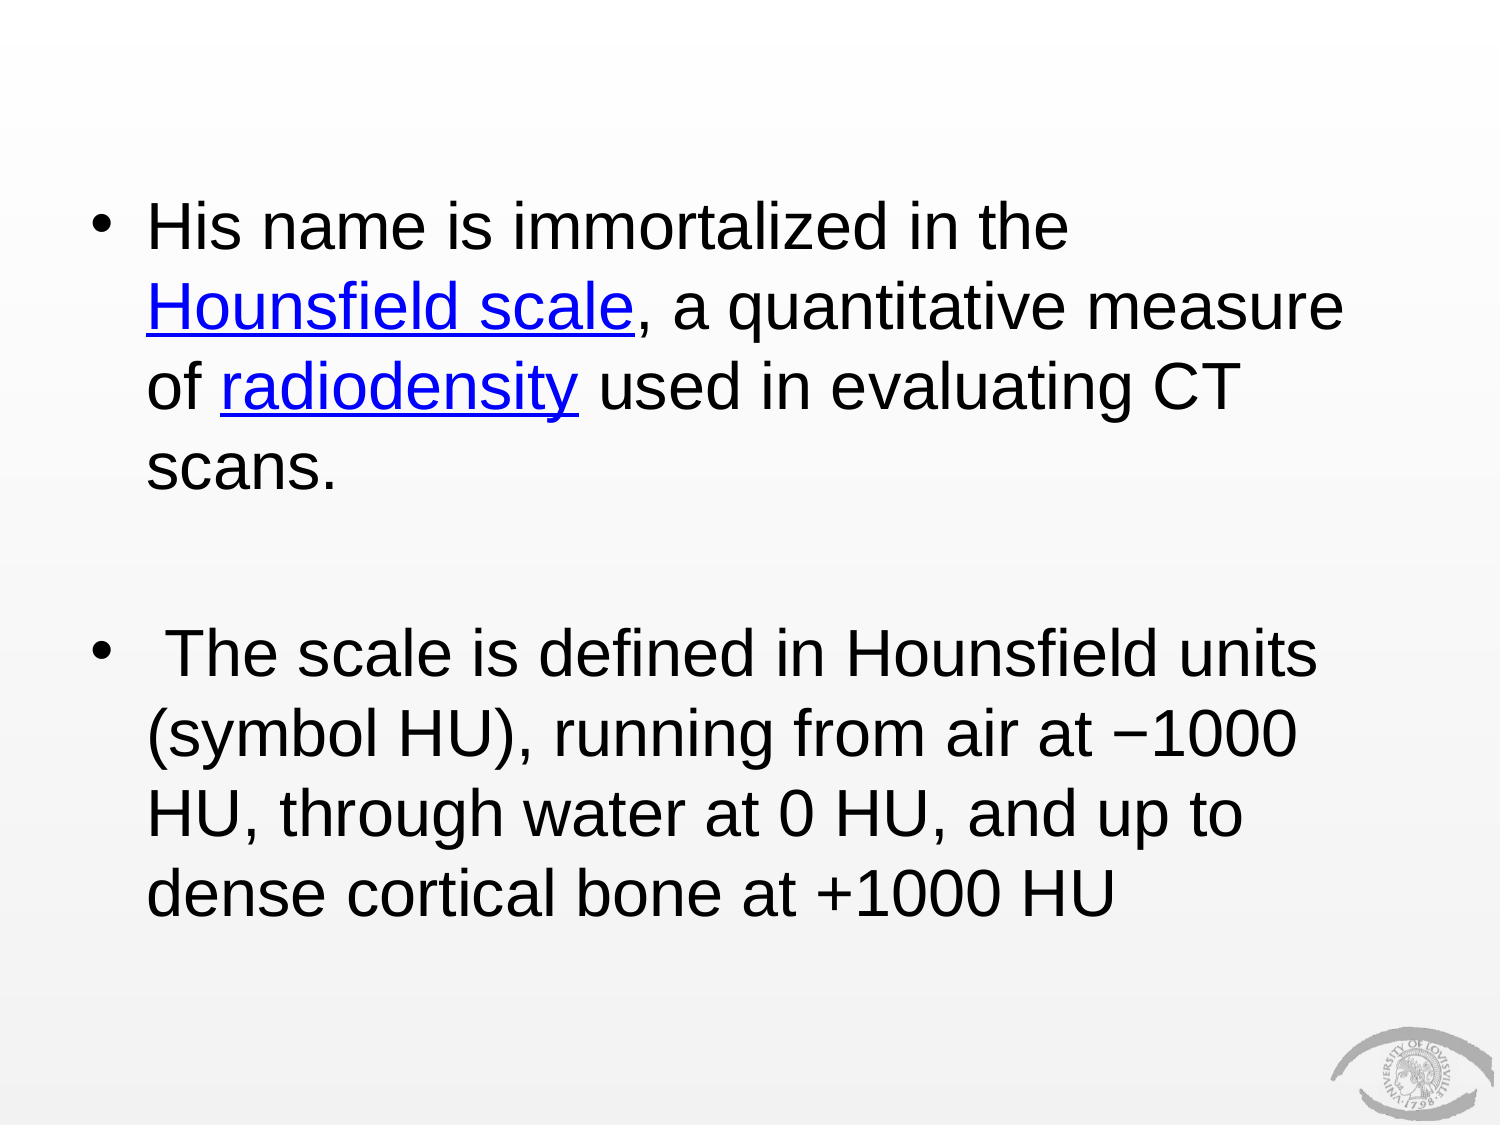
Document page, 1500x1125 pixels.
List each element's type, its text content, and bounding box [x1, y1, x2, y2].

picture [1329, 1025, 1496, 1123]
list His name is immortalized in the Hounsfield scale, a quantitative measure of radiodensity used in evaluating CT scans. The scale is defined in Hounsfield units (symbol HU), running from air at −1000 HU, through water at 0 HU, and up to dense cortical bone at +1000 HU [75, 174, 1425, 1005]
